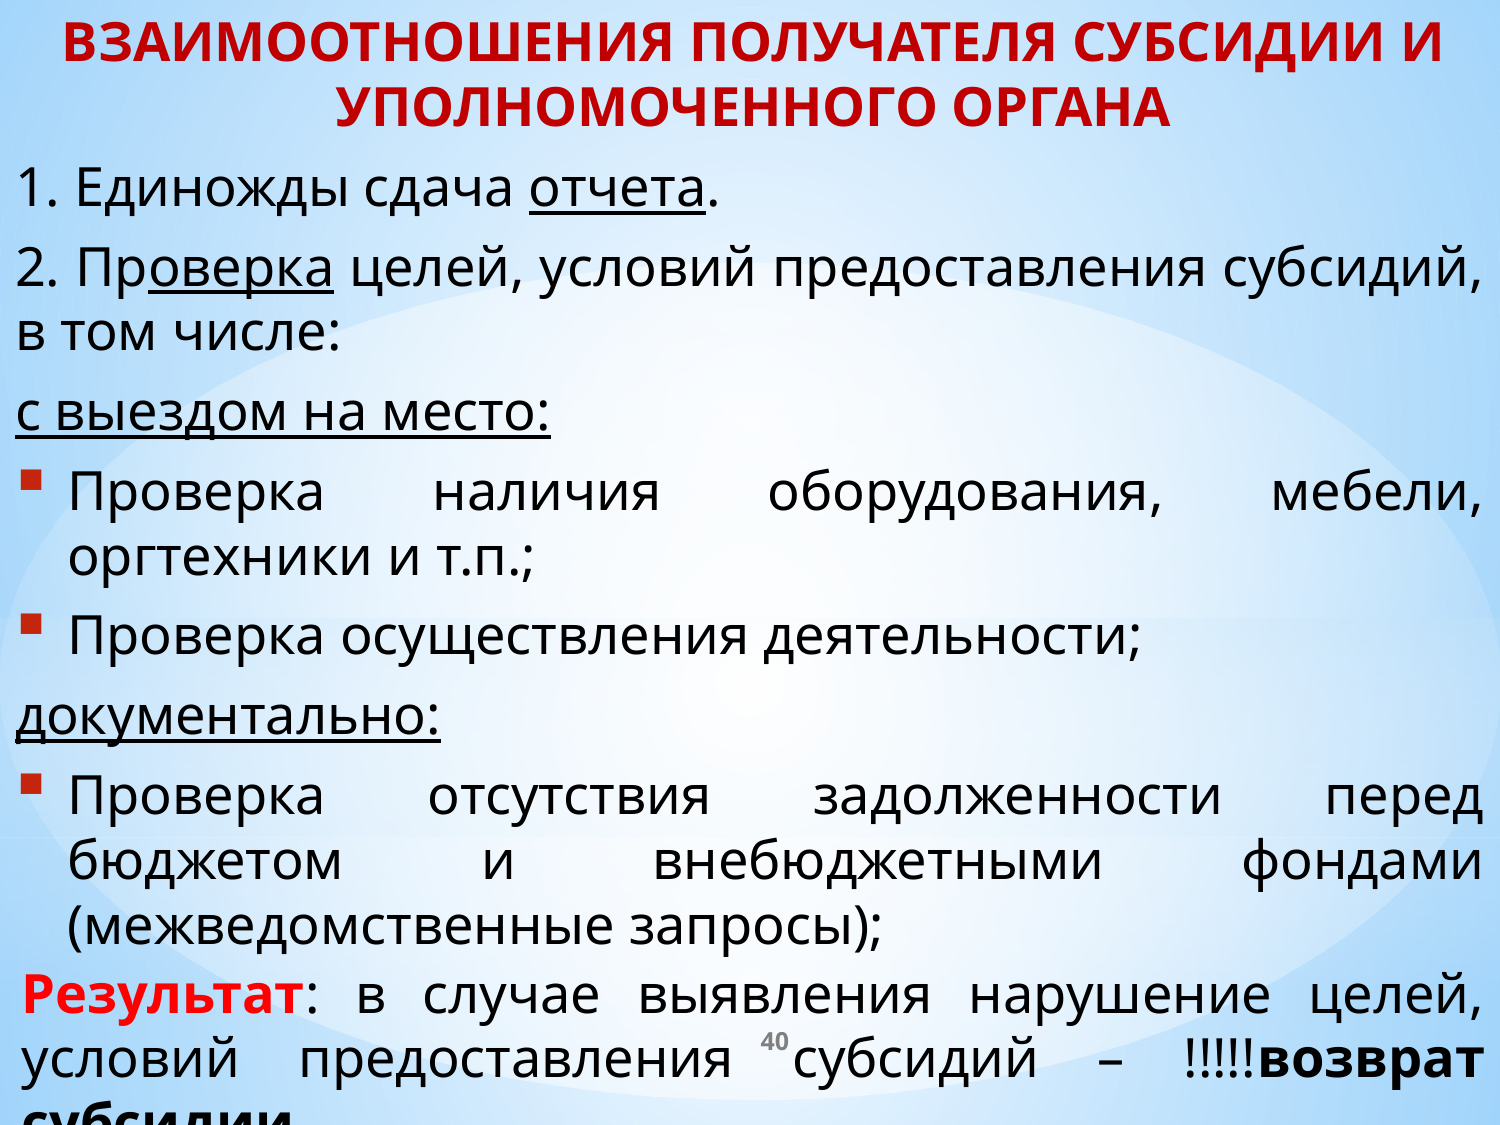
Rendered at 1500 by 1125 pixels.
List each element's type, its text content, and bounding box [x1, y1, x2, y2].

list ВЗАИМООТНОШЕНИЯ ПОЛУЧАТЕЛЯ СУБСИДИИ И УПОЛНОМОЧЕННОГО ОРГАНА 1. Единожды сдача отчета. 2. Проверка целей, условий предоставления субсидий, в том числе: с выездом на место: Проверка наличия оборудования, мебели, оргтехники и т.п.; Проверка осуществления деятельности; документально: Проверка отсутствия задолженности перед бюджетом и внебюджетными фондами (межведомственные запросы); Результат: в случае выявления нарушение целей, условий предоставления субсидий – !!!!!возврат субсидии. [0, 0, 1500, 1125]
